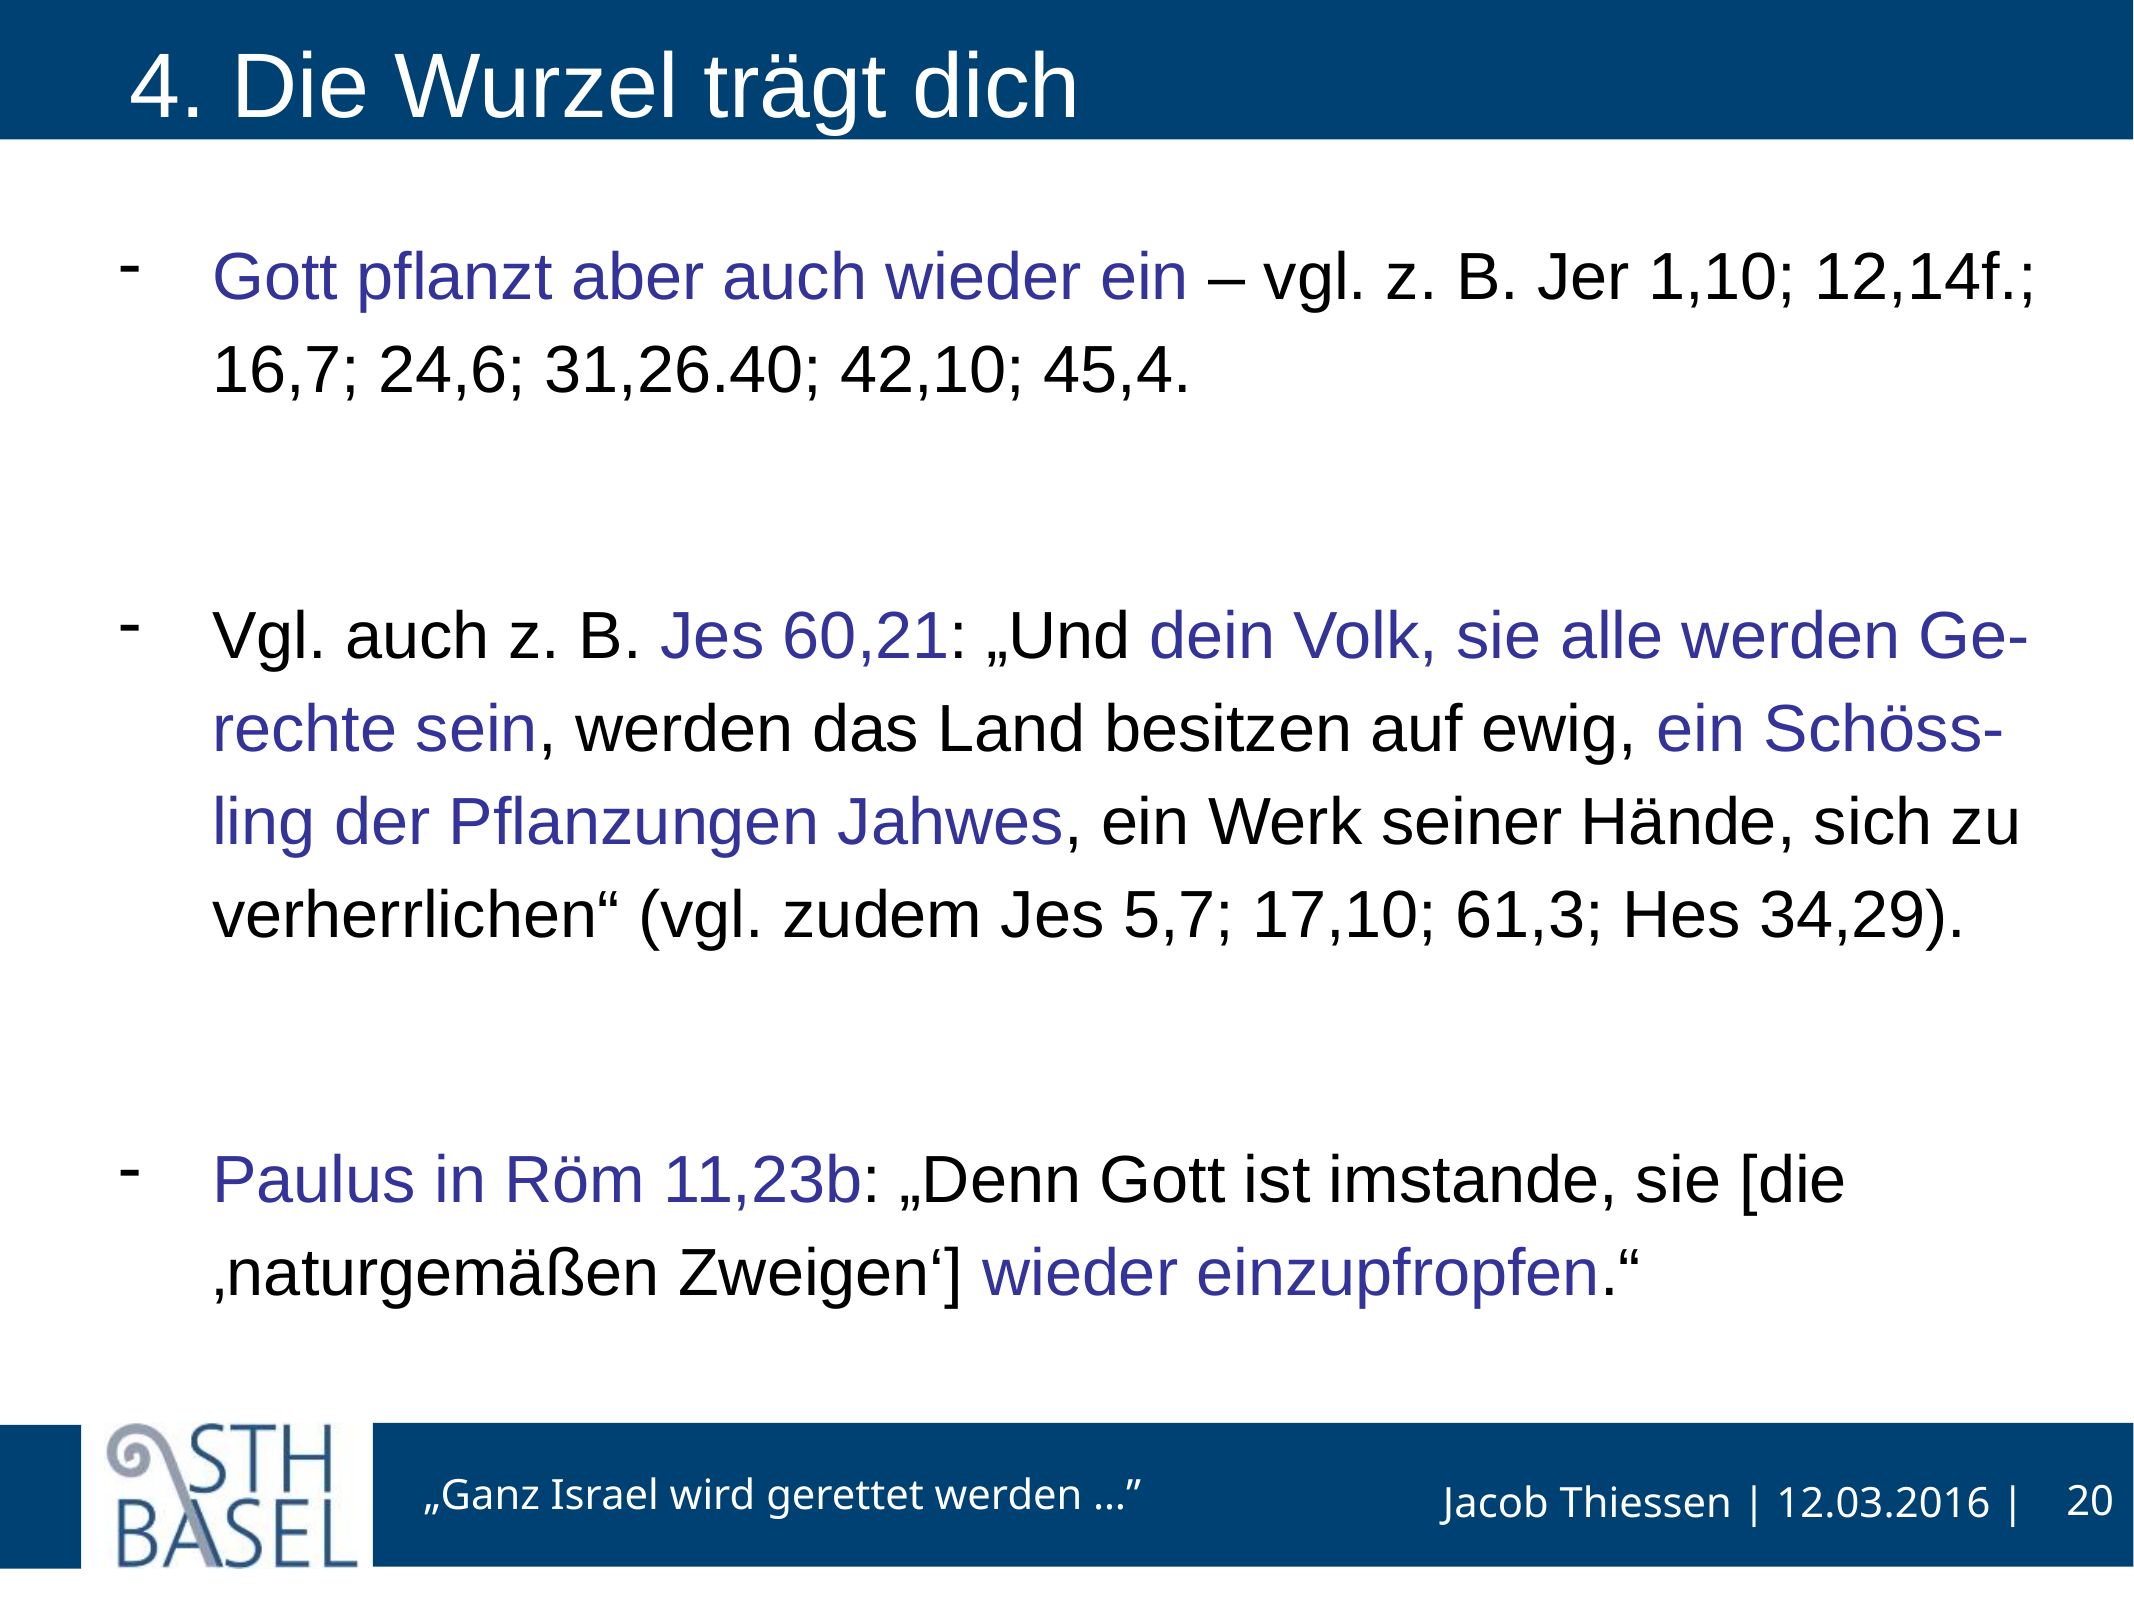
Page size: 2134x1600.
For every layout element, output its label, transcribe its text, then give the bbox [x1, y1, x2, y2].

title 4. Die Wurzel trägt dich [121, 0, 1882, 163]
slide_number 20 [2046, 1472, 2134, 1569]
picture [104, 1422, 359, 1569]
list Gott pflanzt aber auch wieder ein – vgl. z. B. Jer 1,10; 12,14f.; 16,7; 24,6; 31,26.40; 42,10; 45,4. Vgl. auch z. B. Jes 60,21: „Und dein Volk, sie alle werden Ge-rechte sein, werden das Land besitzen auf ewig, ein Schöss-ling der Pflanzungen Jahwes, ein Werk seiner Hände, sich zu verherrlichen“ (vgl. zudem Jes 5,7; 17,10; 61,3; Hes 34,29). Paulus in Röm 11,23b: „Denn Gott ist imstande, sie [die ‚naturgemäßen Zweigen‘] wieder einzupfropfen.“ [38, 209, 2083, 1379]
